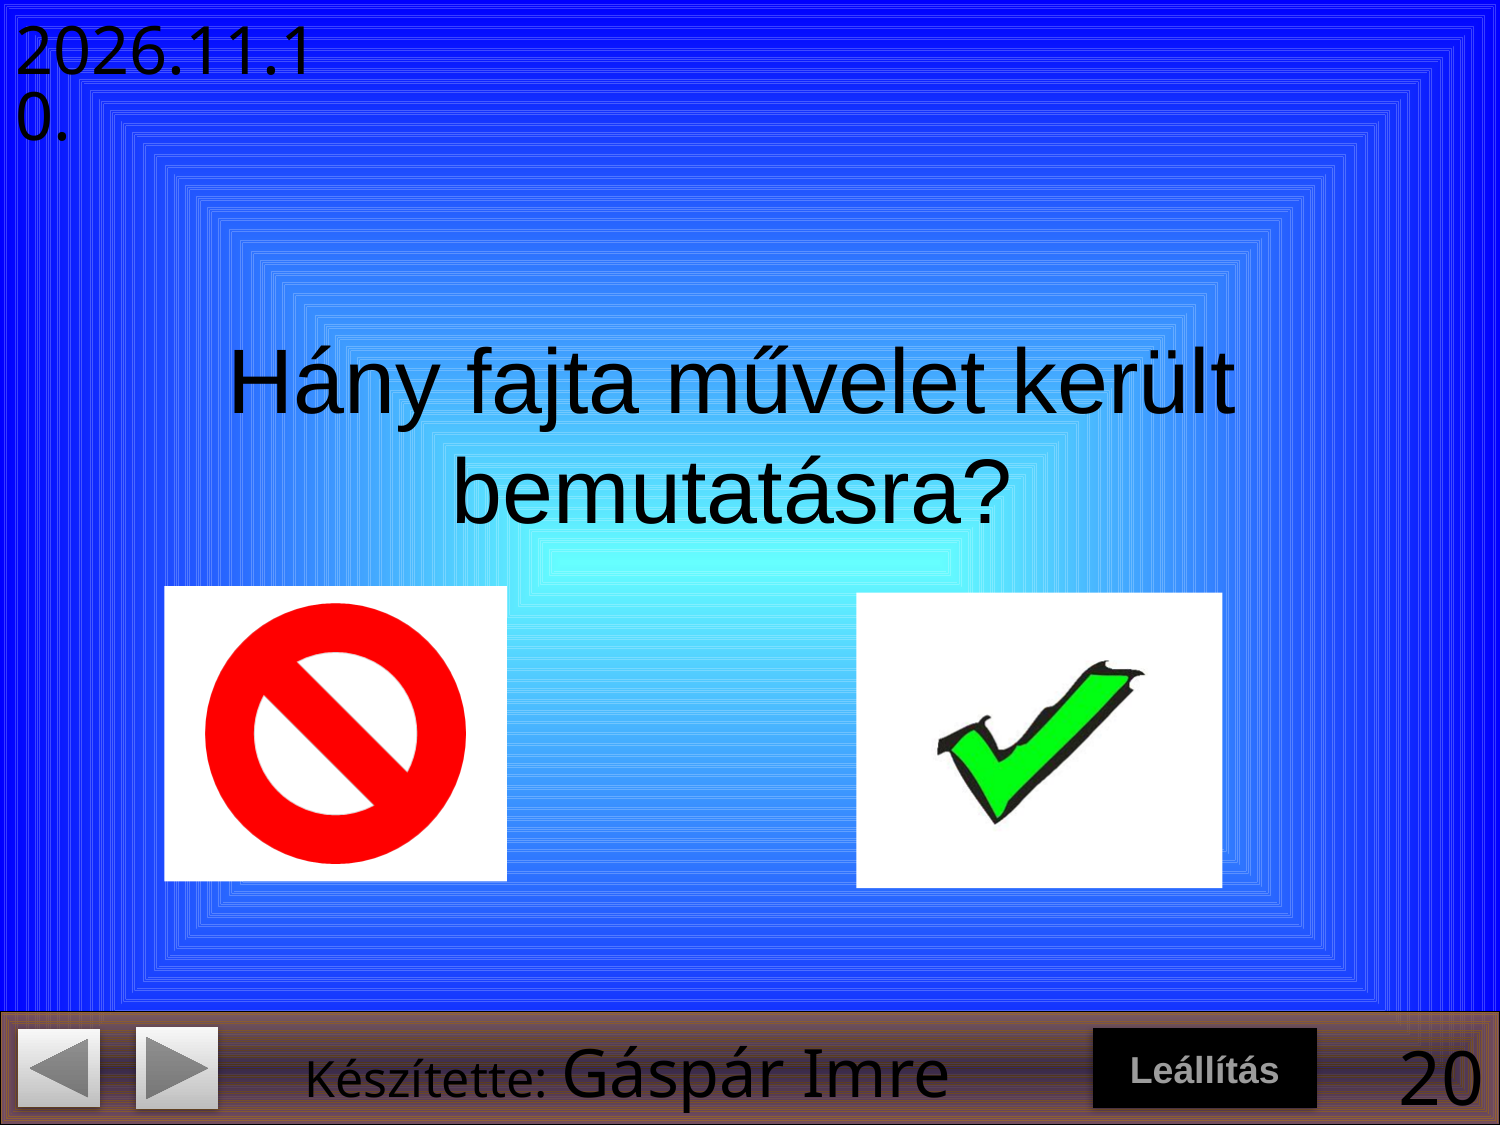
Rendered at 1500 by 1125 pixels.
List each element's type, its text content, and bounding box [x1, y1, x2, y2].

text_box 7 [162, 584, 509, 883]
picture [916, 645, 1163, 836]
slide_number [0, 0, 350, 79]
text_box 6 [854, 591, 1225, 890]
title Hány fajta művelet került bemutatásra? [206, 338, 1258, 526]
picture [205, 603, 466, 864]
footer Készítette: Gáspár Imre [289, 1023, 1046, 1102]
slide_number 20 [1328, 1023, 1500, 1102]
